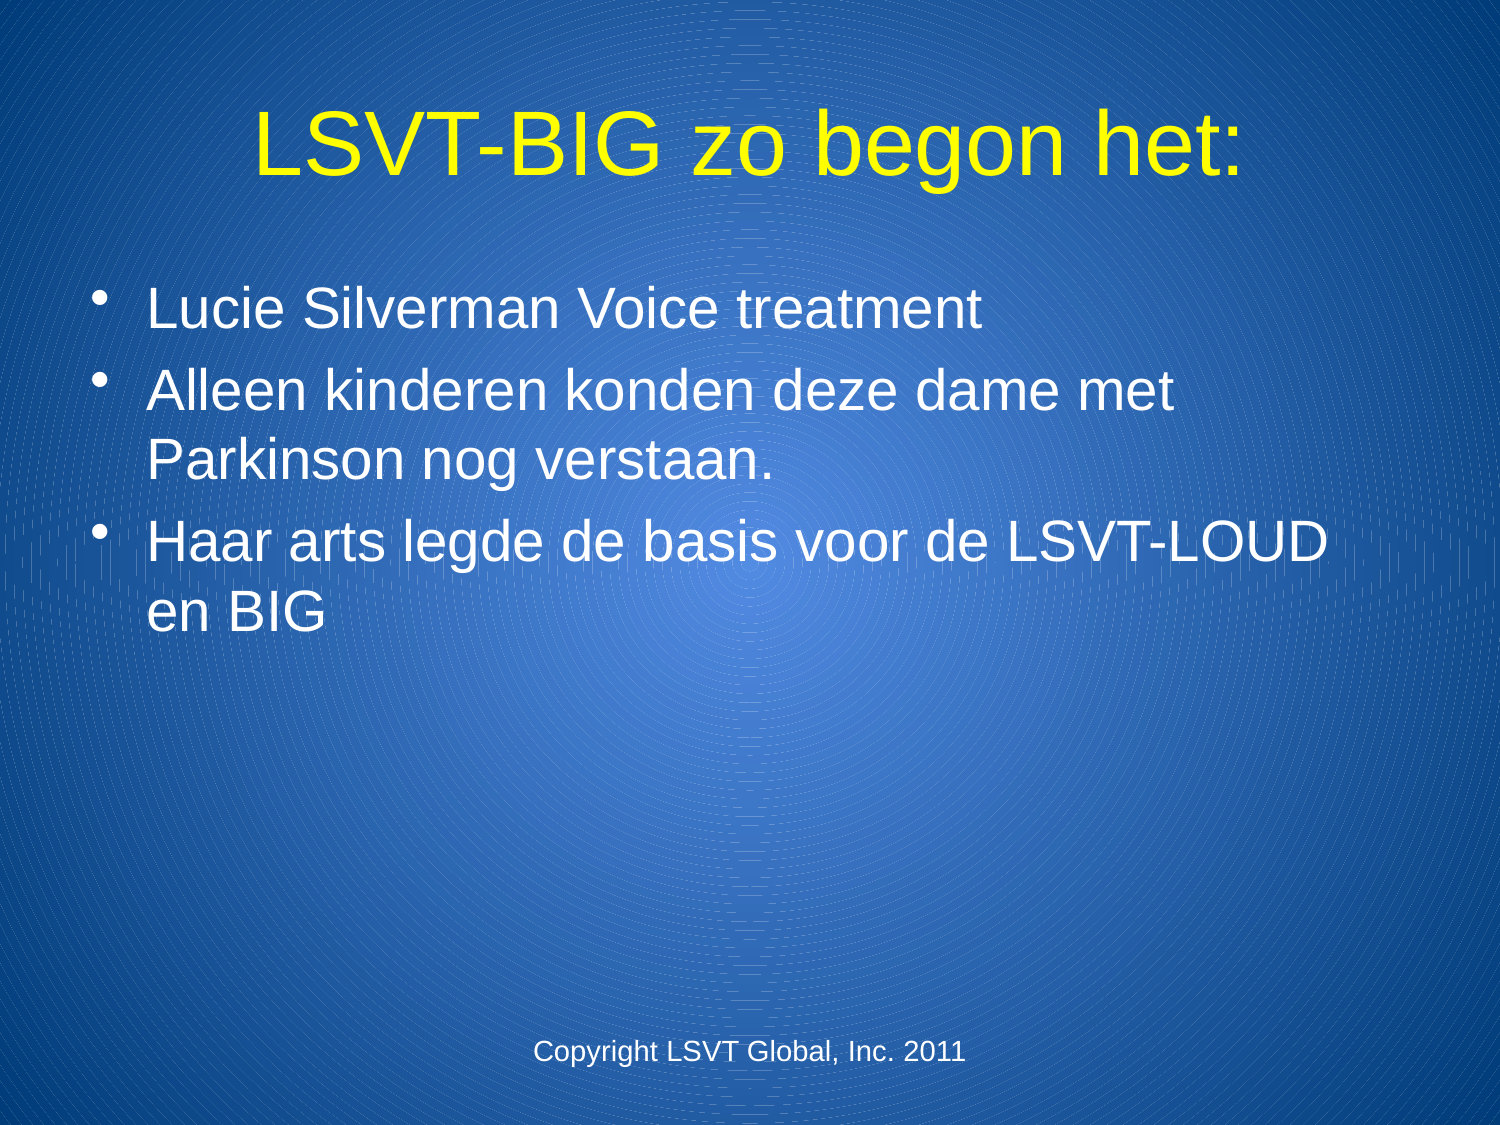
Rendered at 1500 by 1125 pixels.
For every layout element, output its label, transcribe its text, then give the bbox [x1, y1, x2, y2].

footer Copyright LSVT Global, Inc. 2011 [512, 1024, 988, 1103]
list Lucie Silverman Voice treatment Alleen kinderen konden deze dame met Parkinson nog verstaan. Haar arts legde de basis voor de LSVT-LOUD en BIG [74, 262, 1426, 1006]
title LSVT-BIG zo begon het: [74, 44, 1426, 233]
